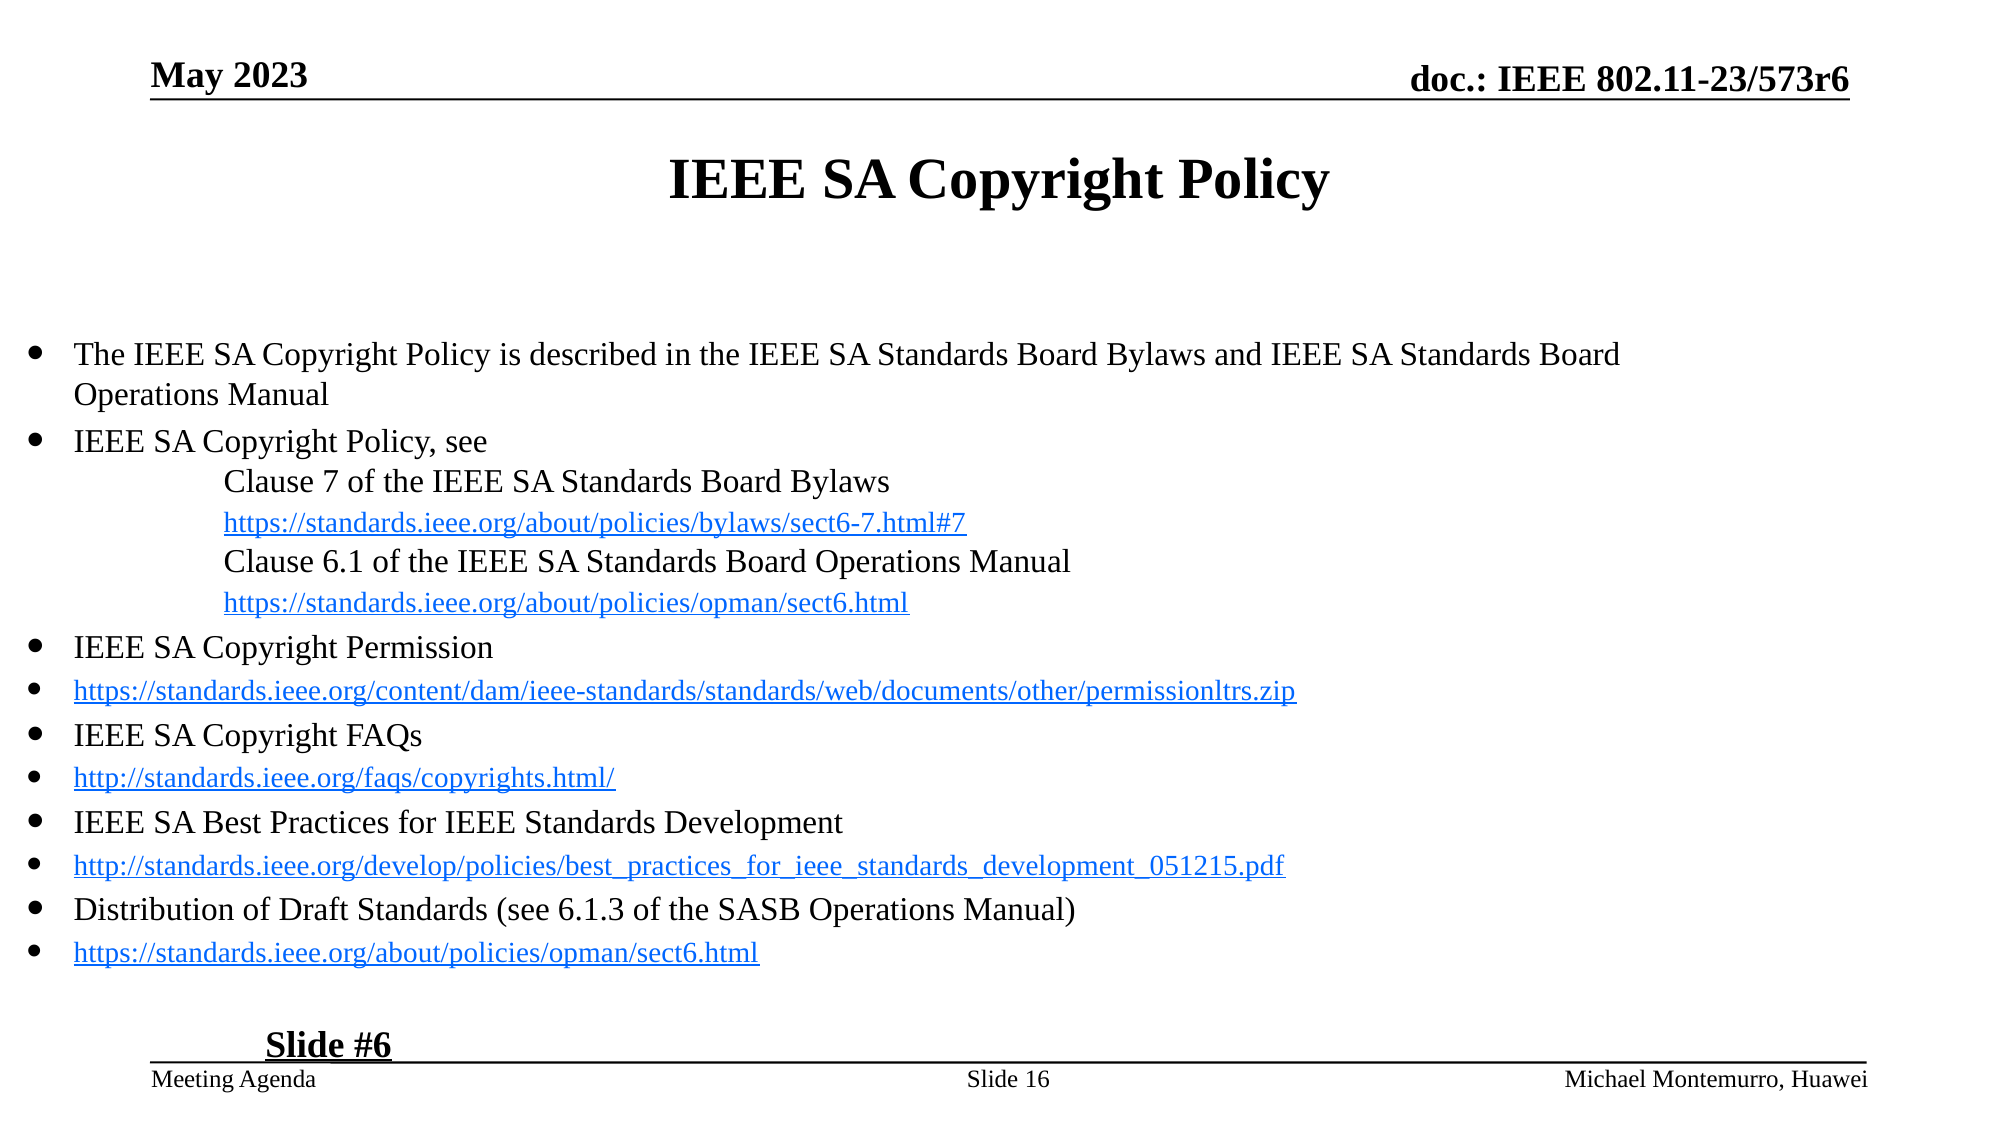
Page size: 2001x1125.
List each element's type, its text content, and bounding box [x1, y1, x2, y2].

footer Michael Montemurro, Huawei [1266, 1061, 1869, 1093]
list The IEEE SA Copyright Policy is described in the IEEE SA Standards Board Bylaws and IEEE SA Standards Board Operations Manual IEEE SA Copyright Policy, see Clause 7 of the IEEE SA Standards Board Bylaws https://standards.ieee.org/about/policies/bylaws/sect6-7.html#7 Clause 6.1 of the IEEE SA Standards Board Operations Manual https://standards.ieee.org/about/policies/opman/sect6.html IEEE SA Copyright Permission https://standards.ieee.org/content/dam/ieee-standards/standards/web/documents/other/permissionltrs.zip IEEE SA Copyright FAQs http://standards.ieee.org/faqs/copyrights.html/ IEEE SA Best Practices for IEEE Standards Development http://standards.ieee.org/develop/policies/best_practices_for_ieee_standards_development_051215.pdf Distribution of Draft Standards (see 6.1.3 of the SASB Operations Manual) https://standards.ieee.org/about/policies/opman/sect6.html [0, 324, 1700, 1000]
text_box Slide #6 [250, 1012, 407, 1073]
slide_number Slide 16 [964, 1061, 1053, 1093]
text_box IEEE SA Copyright Policy [362, 87, 1638, 263]
